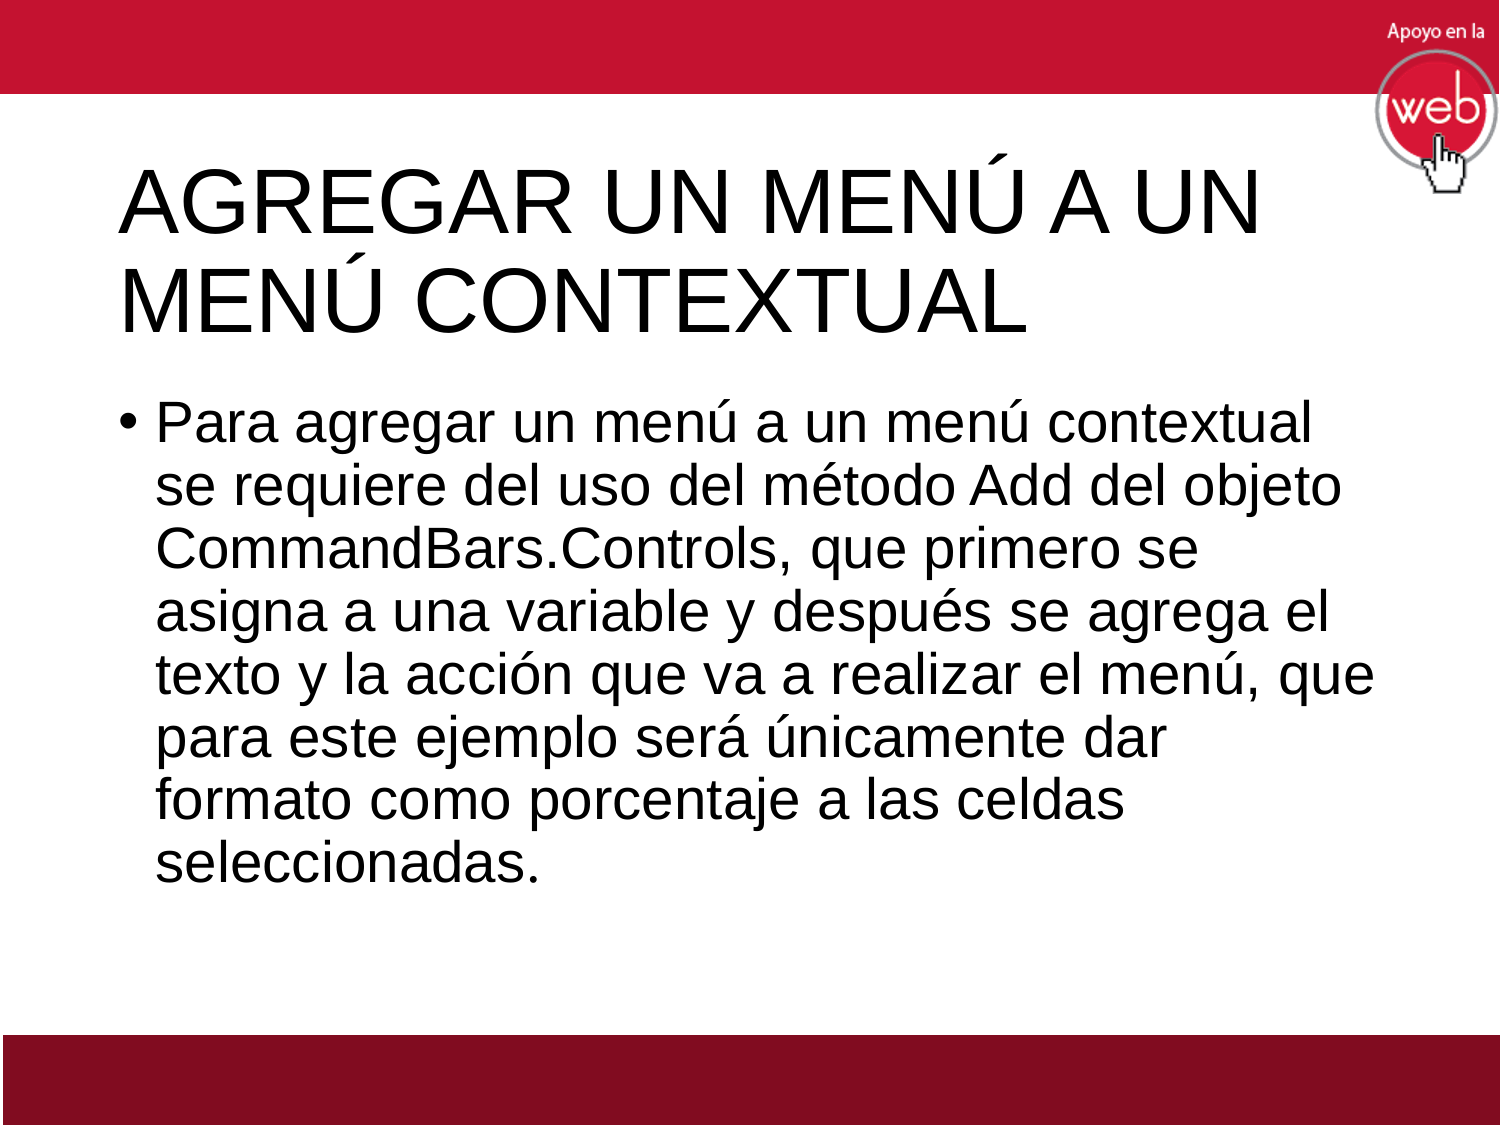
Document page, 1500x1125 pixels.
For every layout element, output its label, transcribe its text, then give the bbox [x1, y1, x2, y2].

title AGREGAR UN MENÚ A UN MENÚ CONTEXTUAL [103, 144, 1397, 363]
list Para agregar un menú a un menú contextual se requiere del uso del método Add del objeto CommandBars.Controls, que primero se asigna a una variable y después se agrega el texto y la acción que va a realizar el menú, que para este ejemplo será únicamente dar formato como porcentaje a las celdas seleccionadas. [103, 384, 1397, 1099]
picture [0, 0, 1500, 1125]
